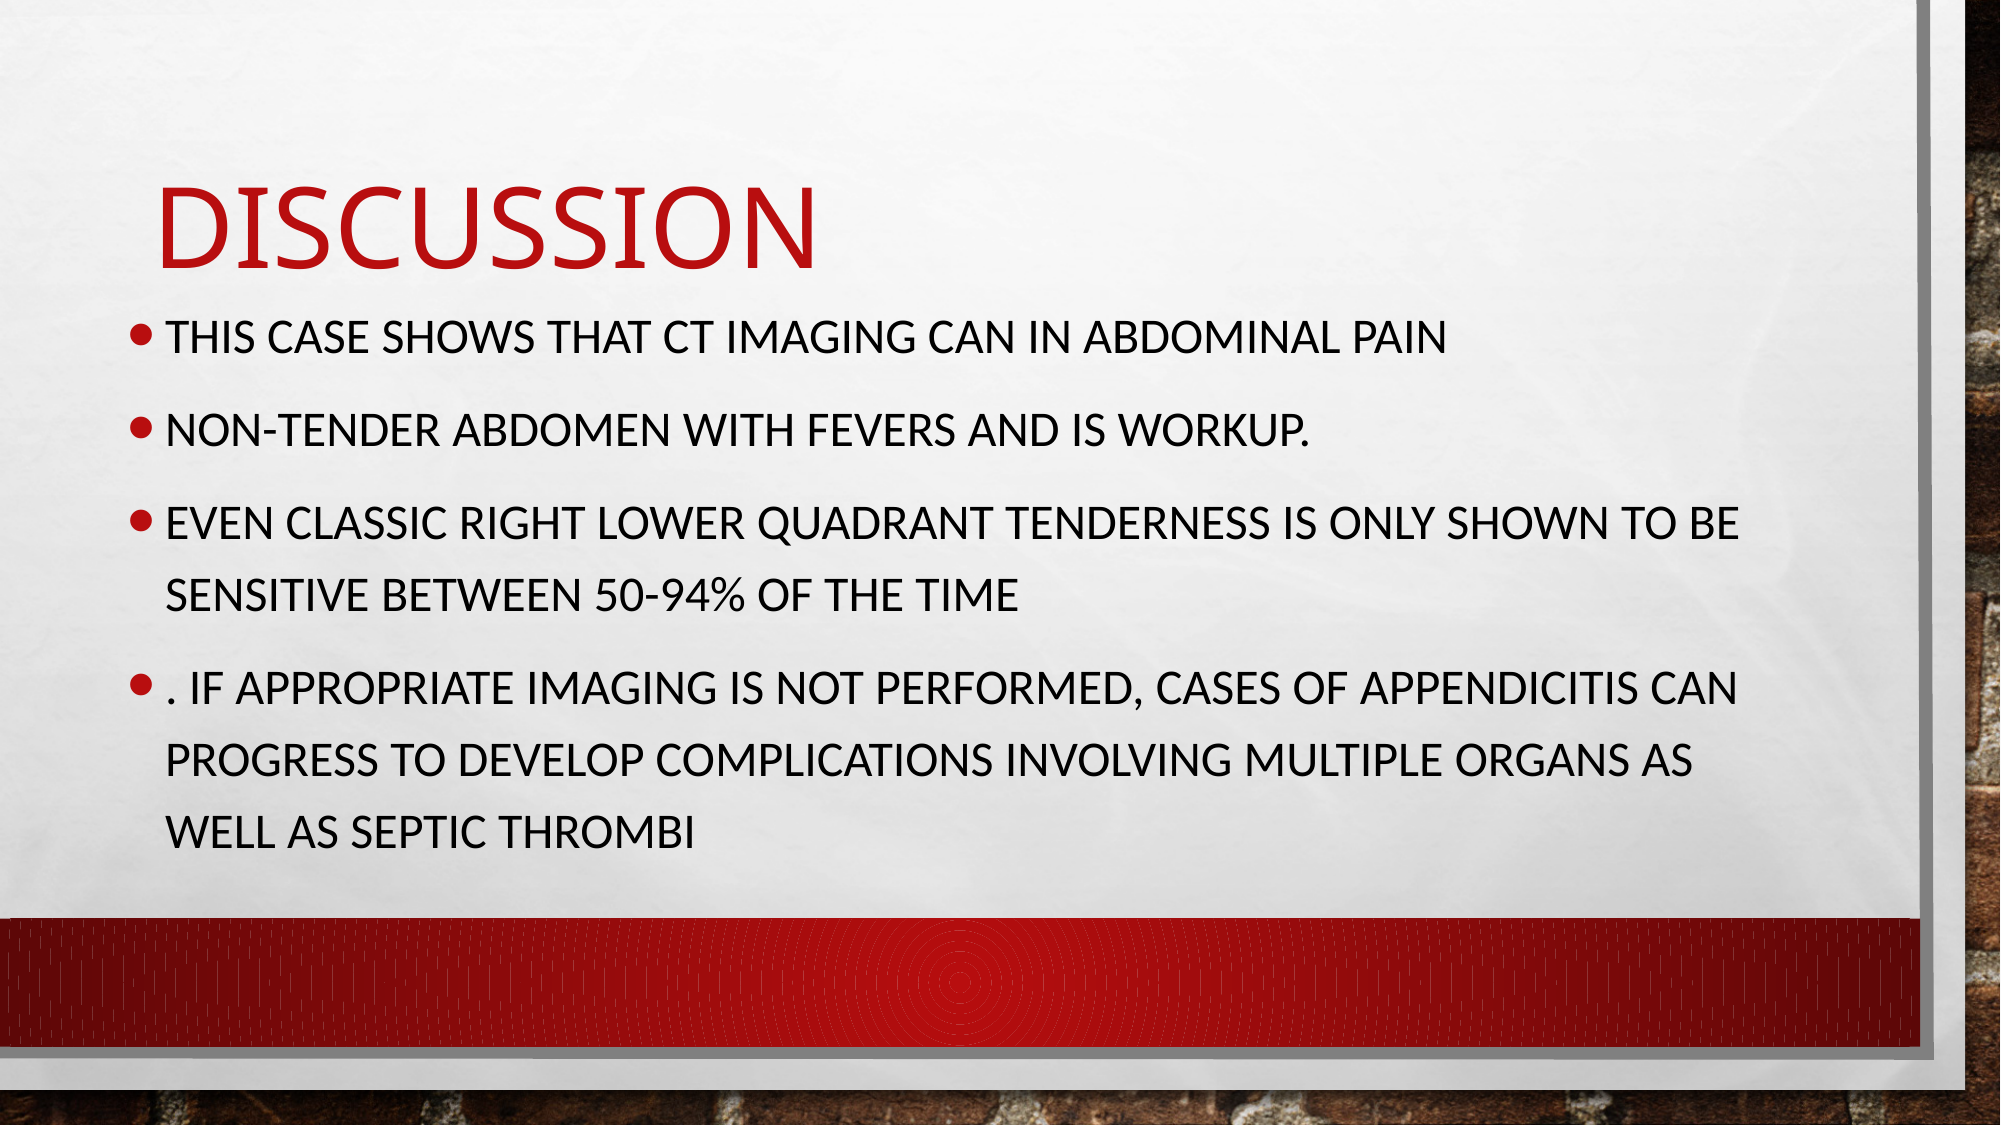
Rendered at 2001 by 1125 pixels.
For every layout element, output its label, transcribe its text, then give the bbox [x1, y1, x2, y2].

list this case shows that CT imaging can in abdominal pain non-tender abdomen with fevers and is workup. Even classic right lower quadrant tenderness is only shown to be sensitive between 50-94% of the time . If appropriate imaging is not performed, cases of appendicitis can progress to develop complications involving multiple organs as well as septic thrombi [112, 268, 1818, 882]
picture [0, 0, 2000, 1125]
text_box DISCUSSION [137, 137, 1843, 327]
